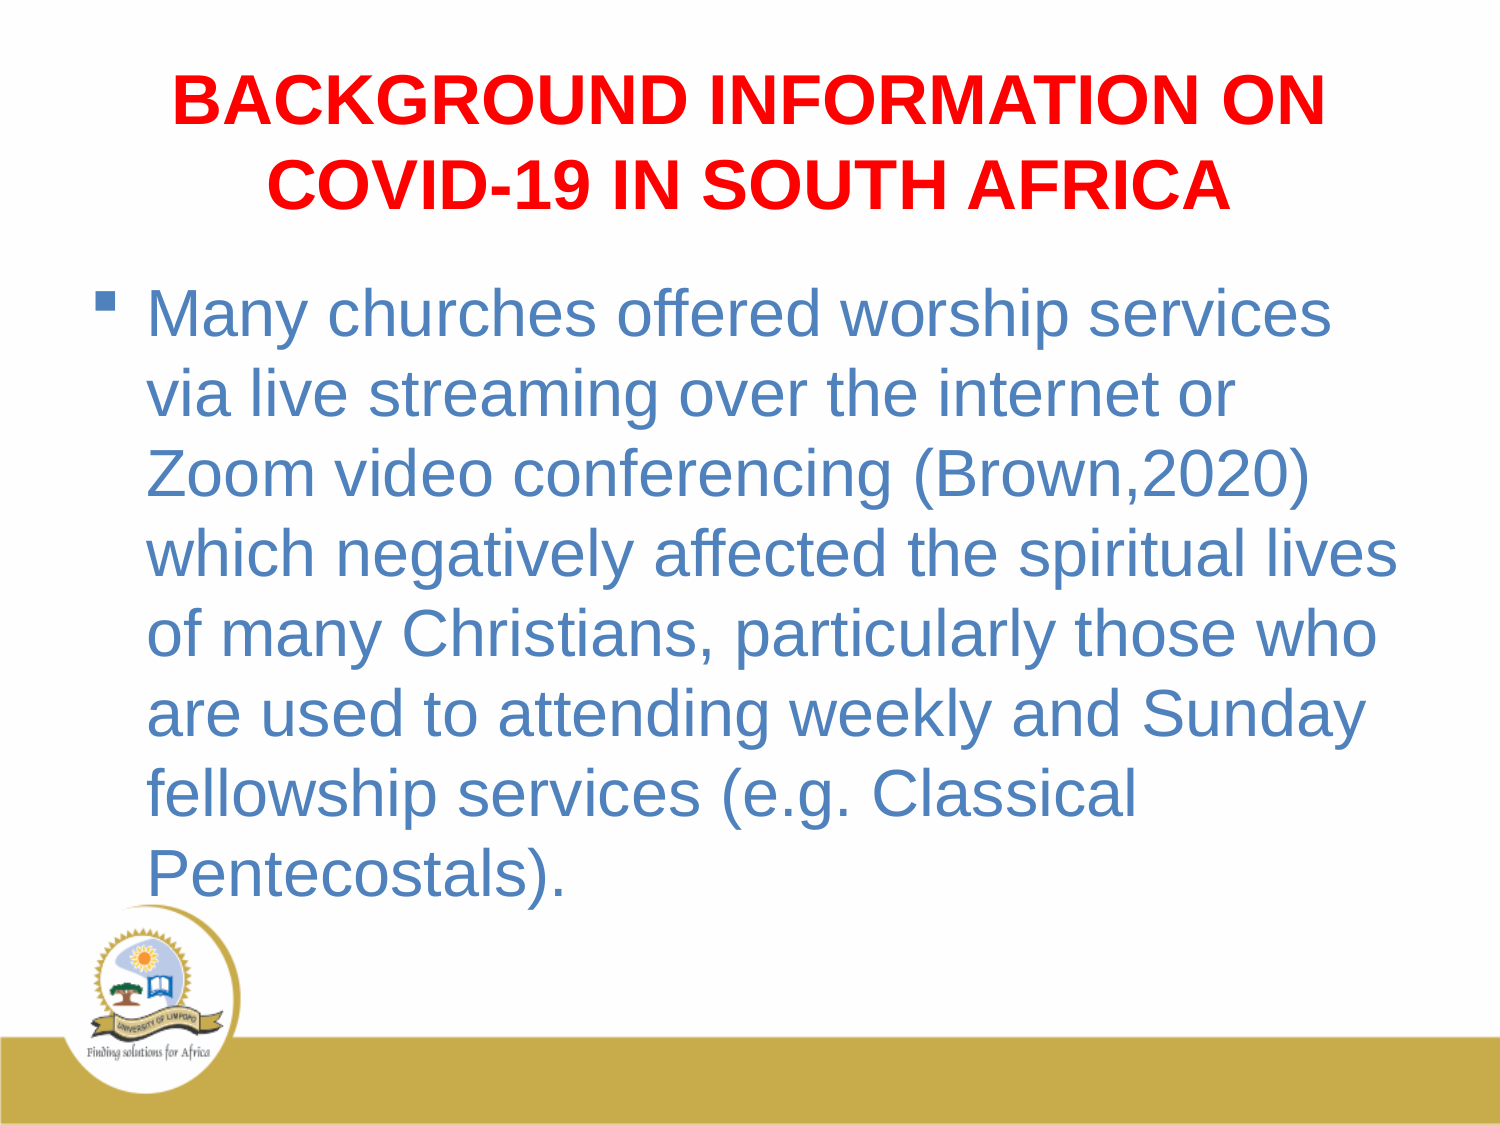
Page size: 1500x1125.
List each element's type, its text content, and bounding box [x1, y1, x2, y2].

picture [0, 0, 1500, 1125]
list Many churches offered worship services via live streaming over the internet or Zoom video conferencing (Brown,2020) which negatively affected the spiritual lives of many Christians, particularly those who are used to attending weekly and Sunday fellowship services (e.g. Classical Pentecostals). [75, 262, 1425, 1005]
title BACKGROUND INFORMATION ON COVID-19 IN SOUTH AFRICA [75, 45, 1425, 233]
